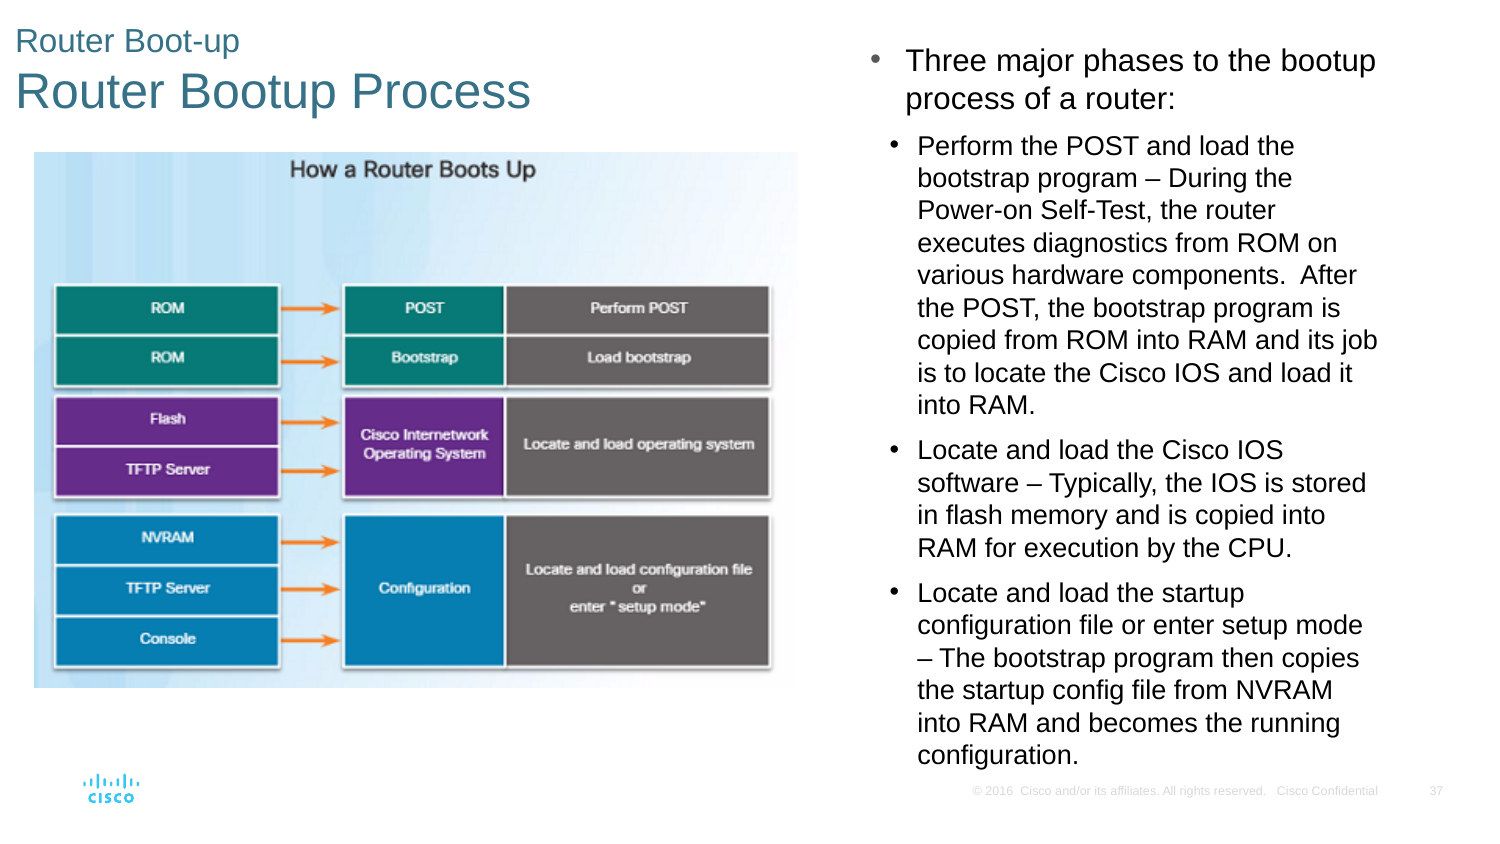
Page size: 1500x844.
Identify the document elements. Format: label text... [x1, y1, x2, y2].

picture [34, 152, 798, 688]
title Router Boot-up Router Bootup Process [0, 6, 870, 131]
list Three major phases to the bootup process of a router: Perform the POST and load the bootstrap program – During the Power-on Self-Test, the router executes diagnostics from ROM on various hardware components. After the POST, the bootstrap program is copied from ROM into RAM and its job is to locate the Cisco IOS and load it into RAM. Locate and load the Cisco IOS software – Typically, the IOS is stored in flash memory and is copied into RAM for execution by the CPU. Locate and load the startup configuration file or enter setup mode – The bootstrap program then copies the startup config file from NVRAM into RAM and becomes the running configuration. [831, 32, 1414, 773]
